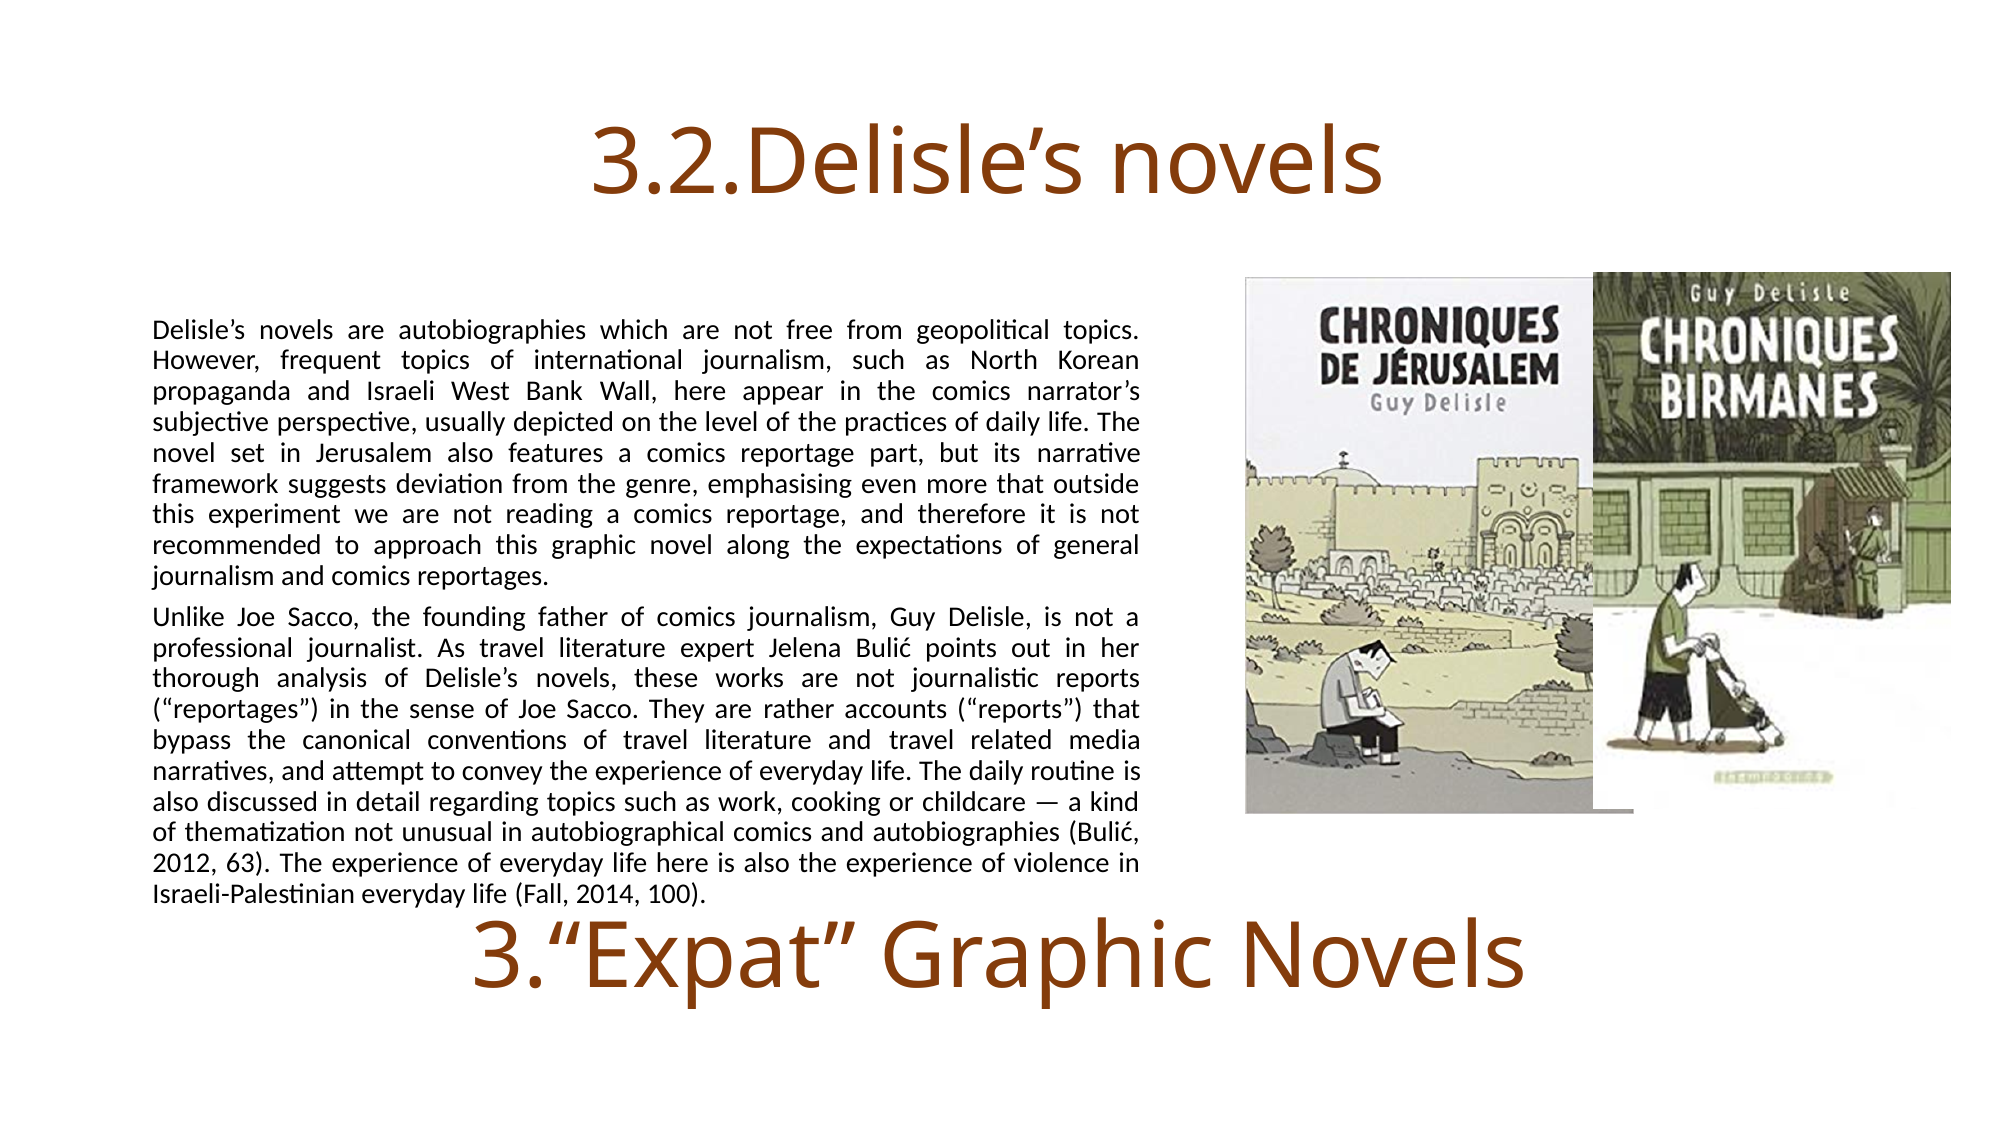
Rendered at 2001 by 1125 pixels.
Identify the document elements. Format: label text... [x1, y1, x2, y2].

title 3.2.Delisle’s novels [137, 55, 1863, 273]
picture [1245, 272, 1951, 814]
list Delisle’s novels are autobiographies which are not free from geopolitical topics. However, frequent topics of international journalism, such as North Korean propaganda and Israeli West Bank Wall, here appear in the comics narrator’s subjective perspective, usually depicted on the level of the practices of daily life. The novel set in Jerusalem also features a comics reportage part, but its narrative framework suggests deviation from the genre, emphasising even more that outside this experiment we are not reading a comics reportage, and therefore it is not recommended to approach this graphic novel along the expectations of general journalism and comics reportages. Unlike Joe Sacco, the founding father of comics journalism, Guy Delisle, is not a professional journalist. As travel literature expert Jelena Bulić points out in her thorough analysis of Delisle’s novels, these works are not journalistic reports (“reportages”) in the sense of Joe Sacco. They are rather accounts (“reports”) that bypass the canonical conventions of travel literature and travel related media narratives, and attempt to convey the experience of everyday life. The daily routine is also discussed in detail regarding topics such as work, cooking or childcare — a kind of thematization not unusual in autobiographical comics and autobiographies (Bulić, 2012, 63). The experience of everyday life here is also the experience of violence in Israeli-Palestinian everyday life (Fall, 2014, 100). [137, 307, 1157, 848]
text_box 3.“Expat” Graphic Novels [137, 848, 1863, 1067]
